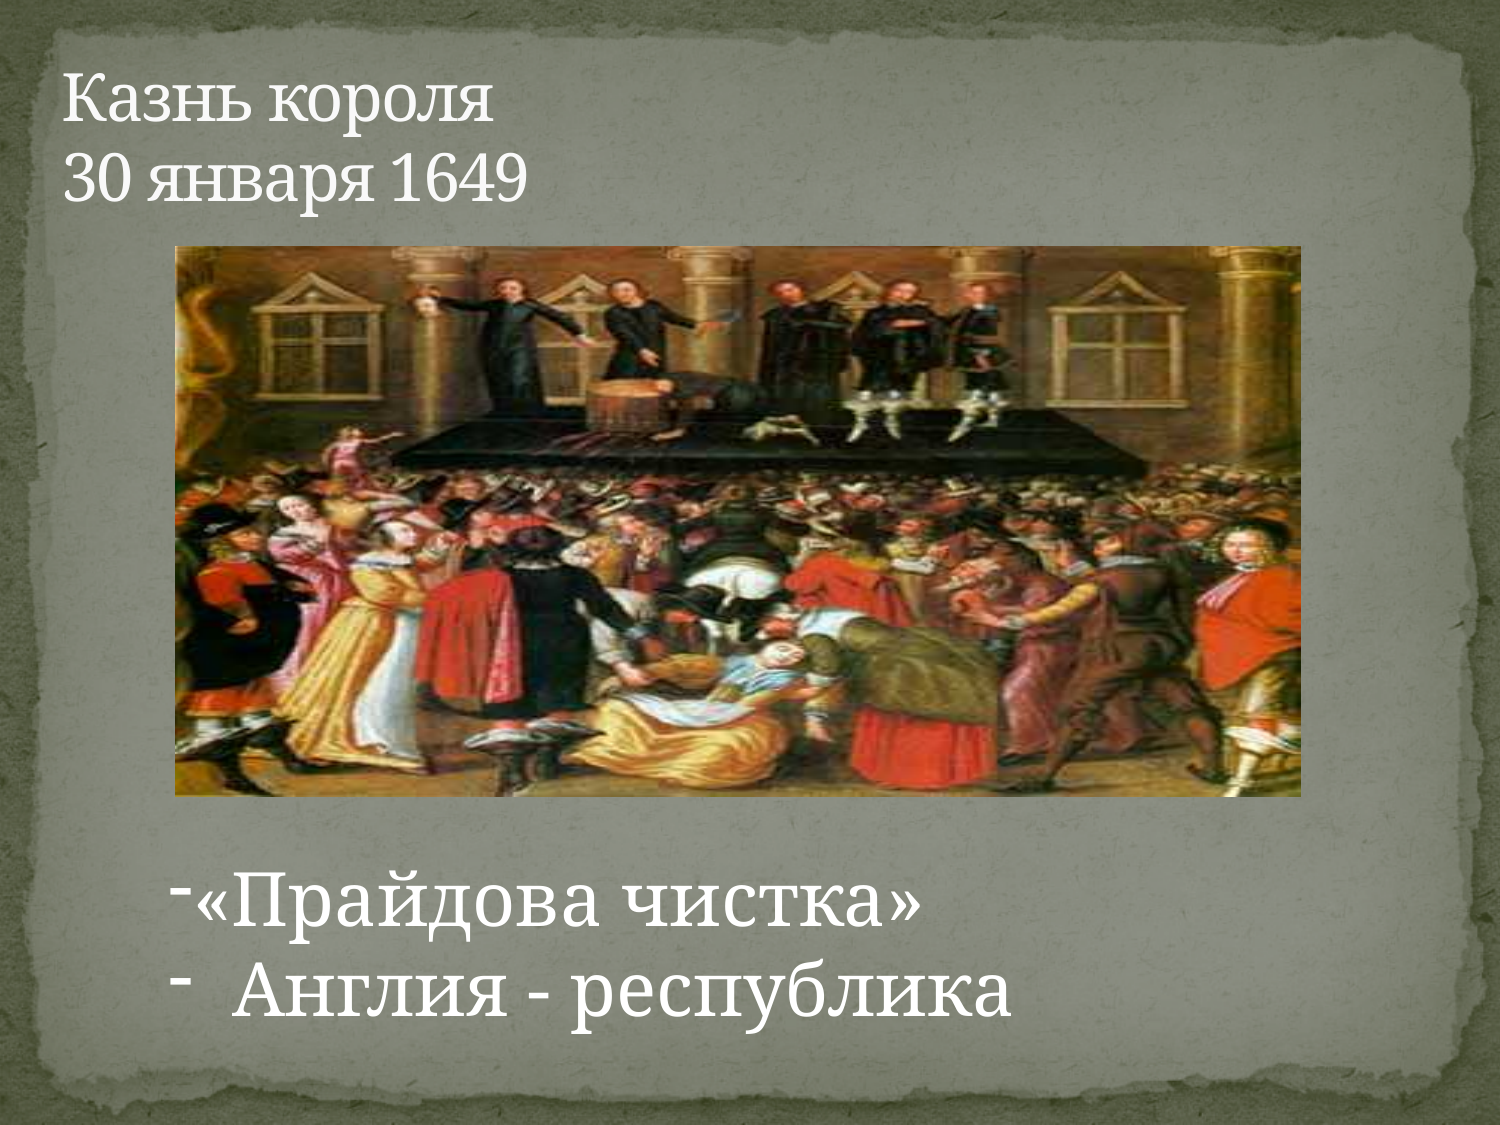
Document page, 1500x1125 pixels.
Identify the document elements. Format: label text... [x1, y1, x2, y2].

text_box «Прайдова чистка» Англия - республика [153, 843, 1050, 1039]
title Казнь короля 30 января 1649 [46, 23, 1397, 223]
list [176, 246, 1302, 798]
